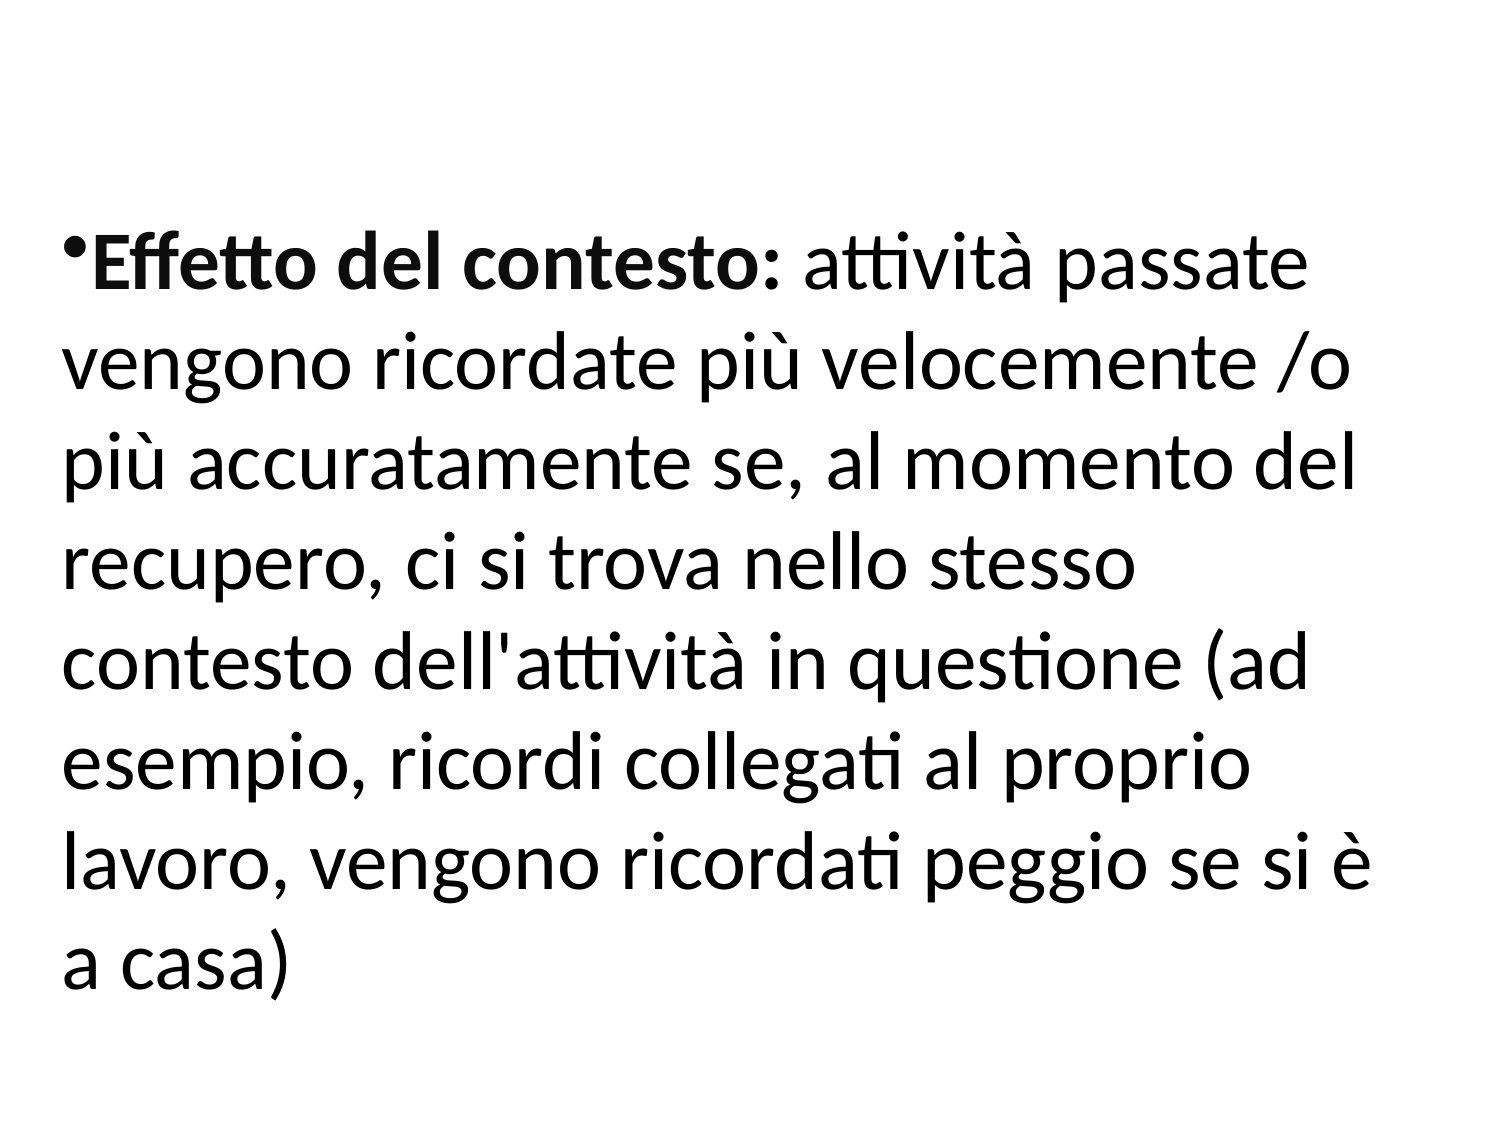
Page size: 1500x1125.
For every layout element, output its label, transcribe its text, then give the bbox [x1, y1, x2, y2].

text_box Effetto del contesto: attività passate vengono ricordate più velocemente /o più accuratamente se, al momento del recupero, ci si trova nello stesso contesto dell'attività in questione (ad esempio, ricordi collegati al proprio lavoro, vengono ricordati peggio se si è a casa) [46, 98, 1442, 1114]
